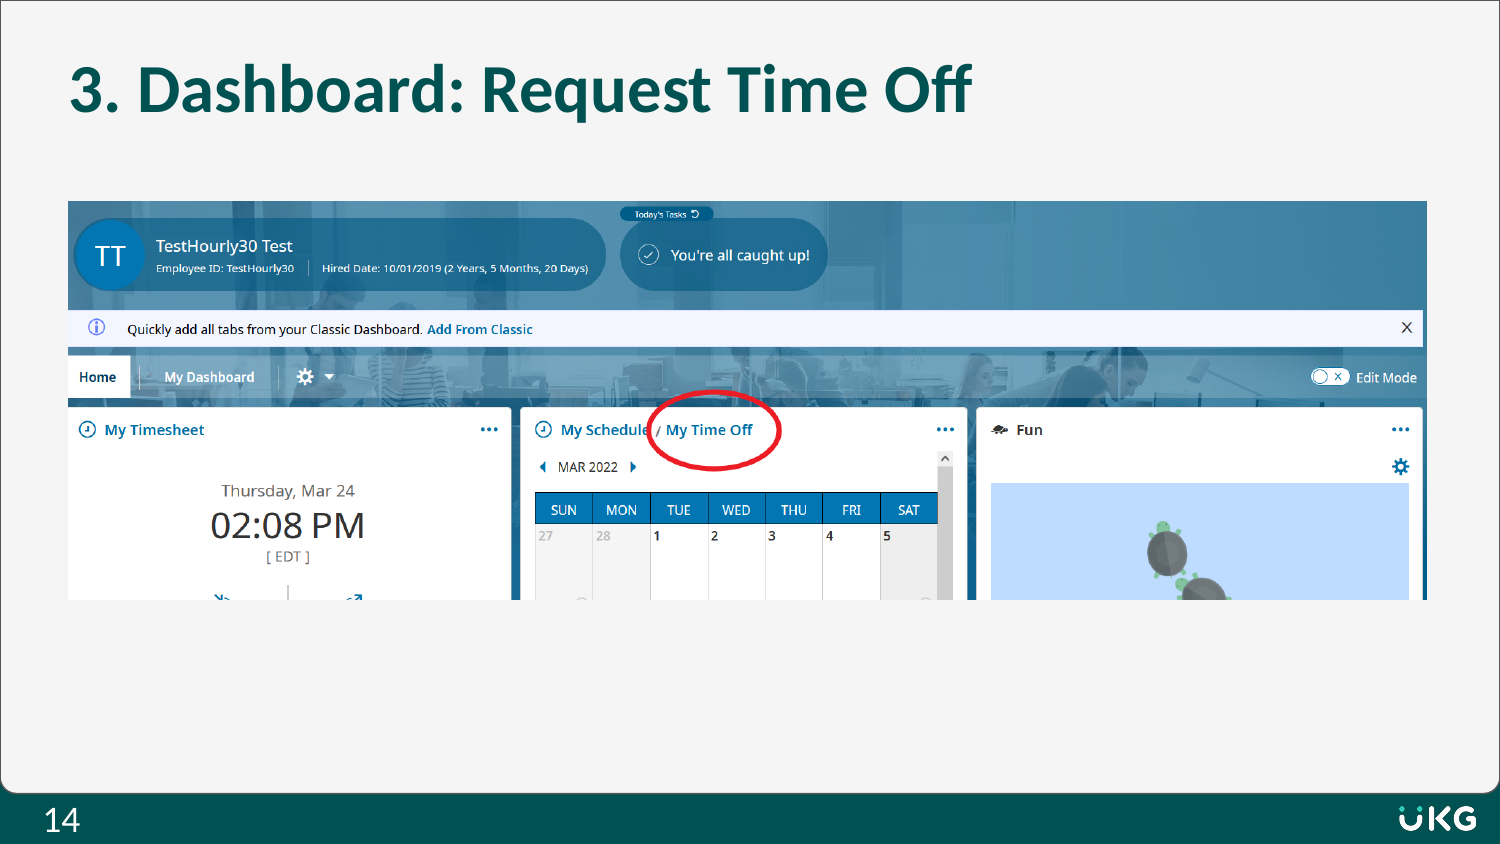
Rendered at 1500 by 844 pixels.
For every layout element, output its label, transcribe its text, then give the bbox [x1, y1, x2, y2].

picture [68, 201, 1427, 601]
picture [1399, 806, 1476, 831]
title 3. Dashboard: Request Time Off [68, 43, 1432, 163]
slide_number 14 [42, 803, 116, 832]
